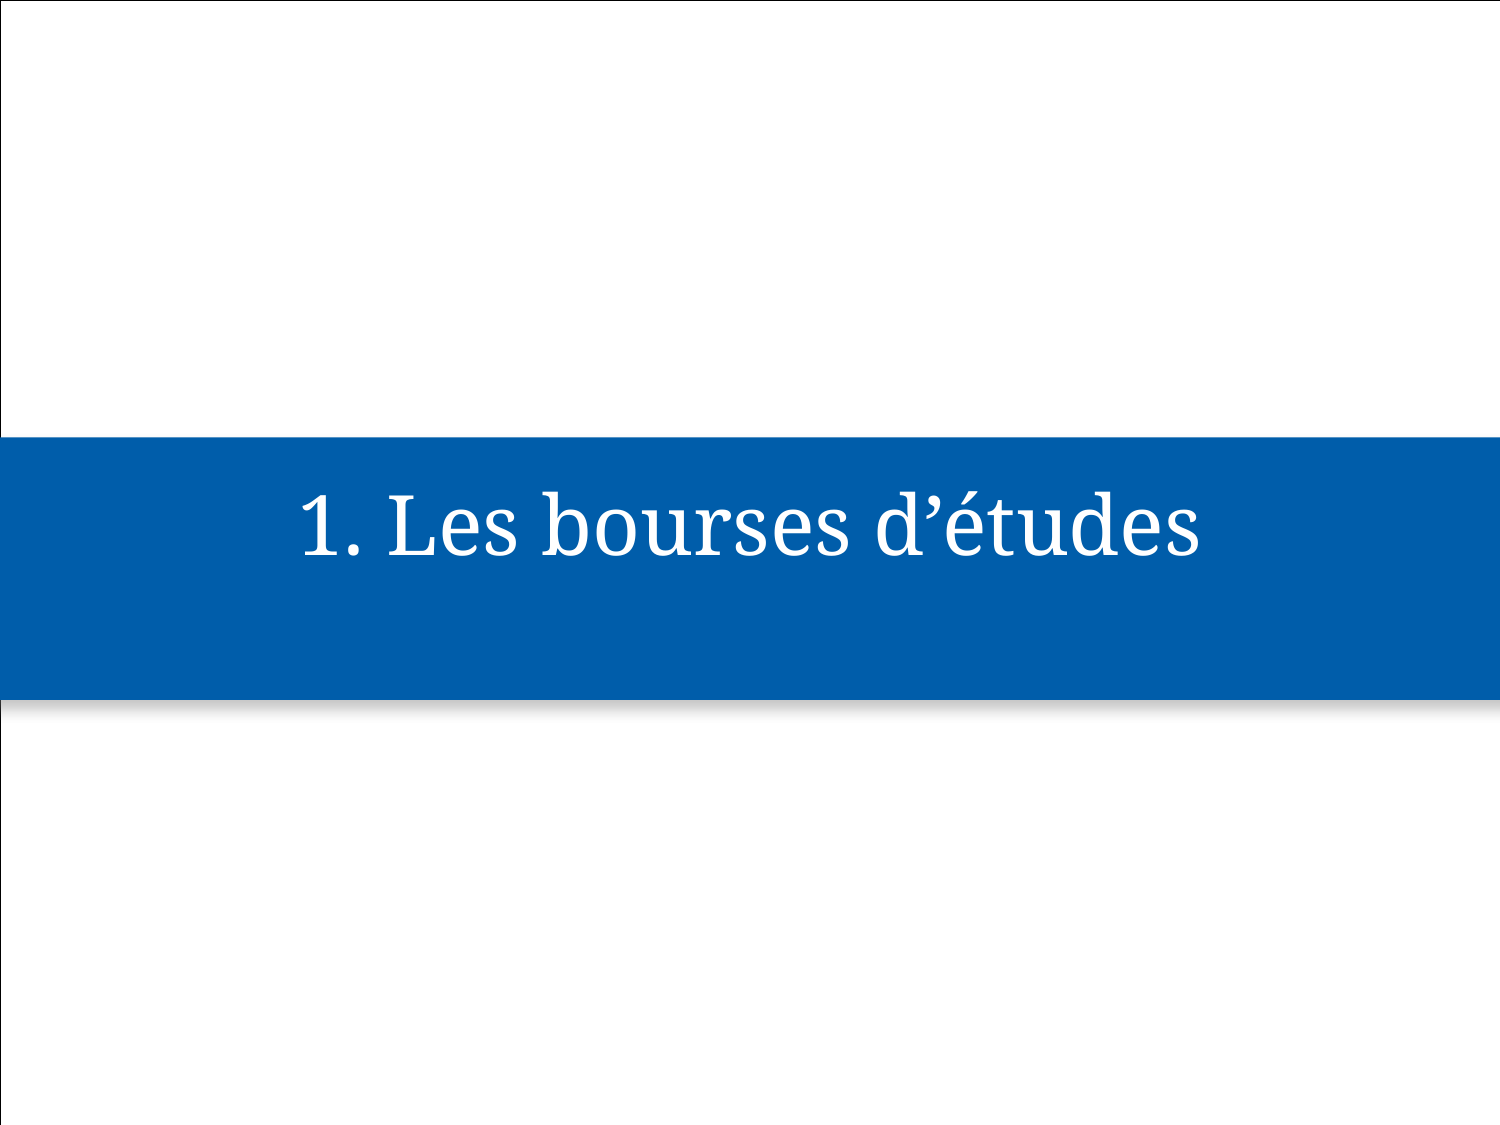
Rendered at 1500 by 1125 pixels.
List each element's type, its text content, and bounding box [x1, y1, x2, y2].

title 1. Les bourses d’études [24, 437, 1475, 700]
